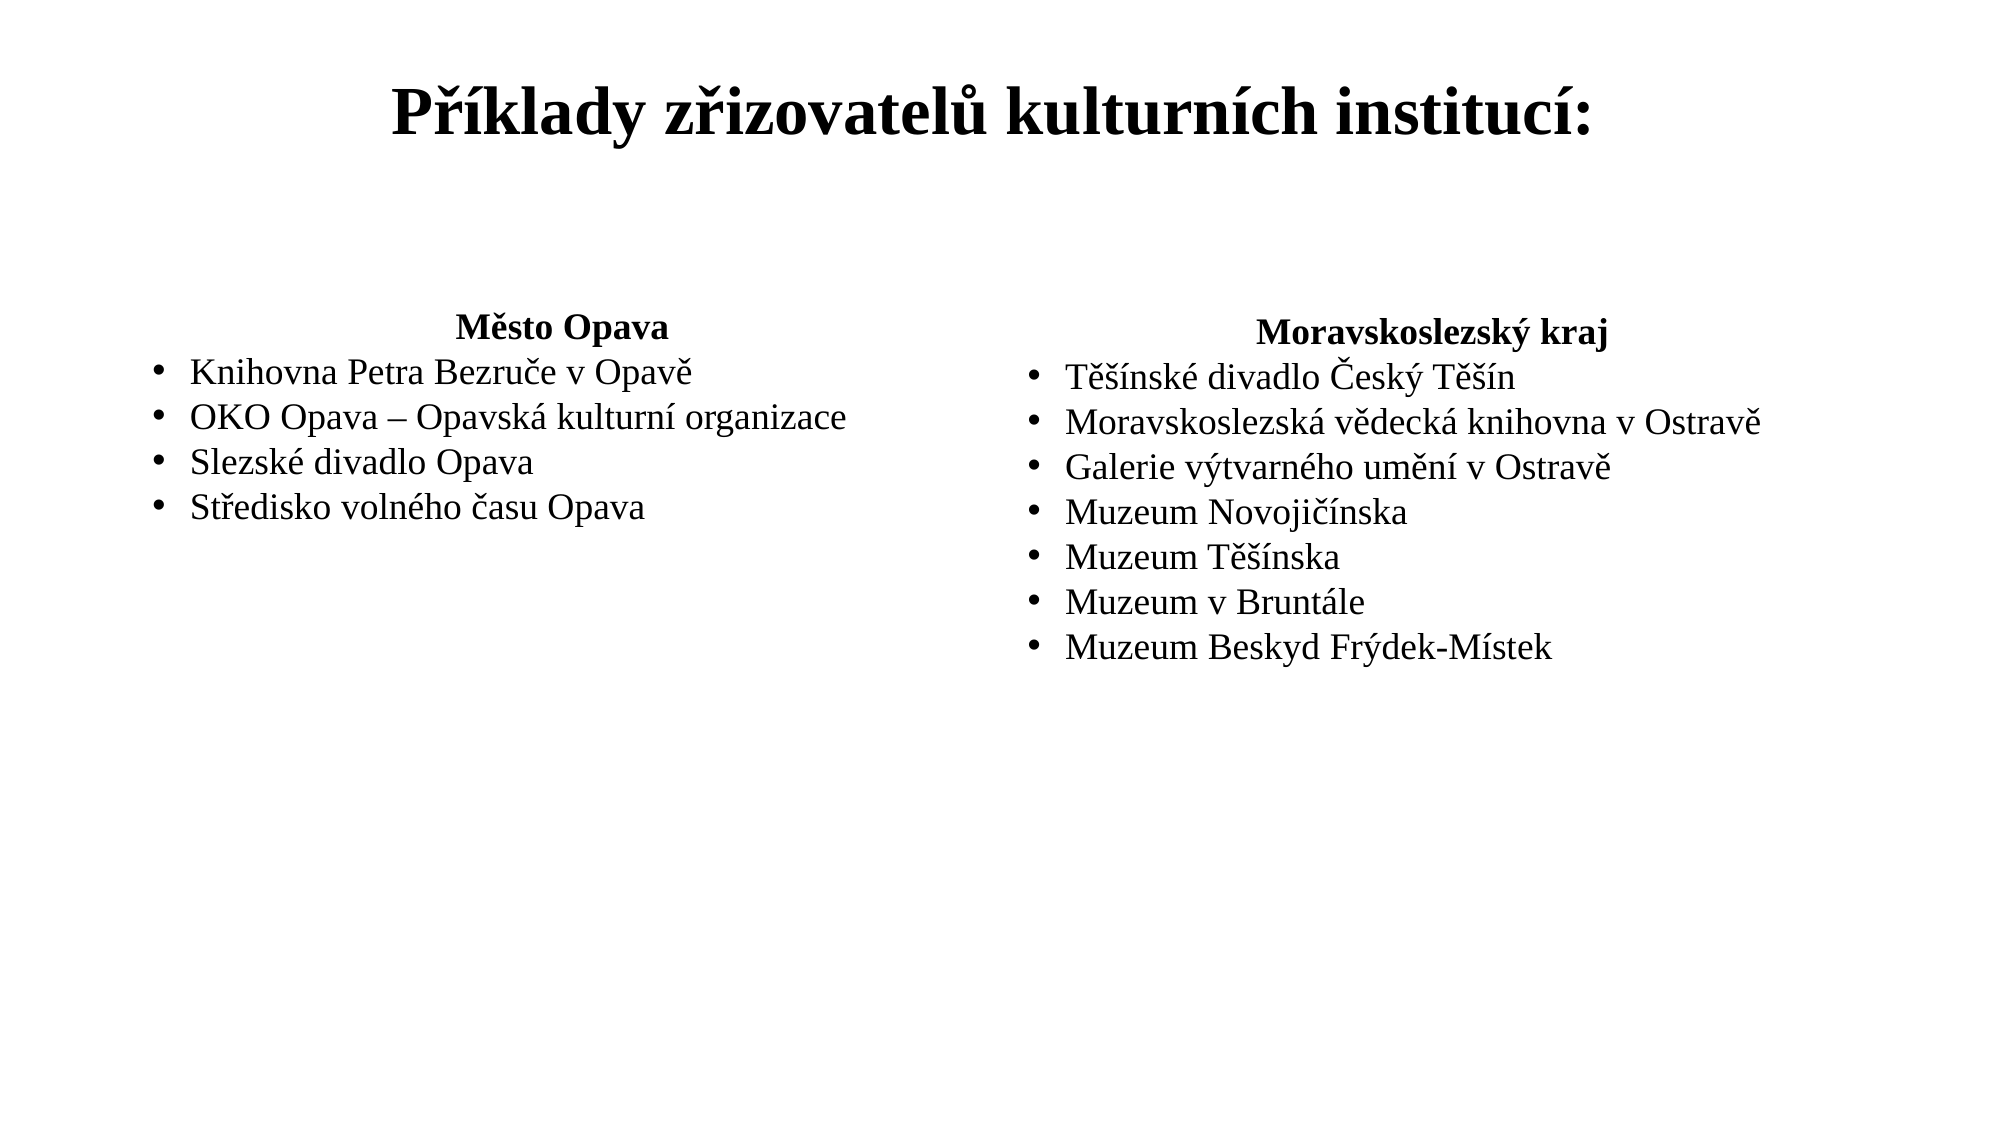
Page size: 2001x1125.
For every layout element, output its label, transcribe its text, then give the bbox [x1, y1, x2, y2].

title Příklady zřizovatelů kulturních institucí: [78, 59, 1910, 165]
list Město Opava Knihovna Petra Bezruče v Opavě OKO Opava – Opavská kulturní organizace Slezské divadlo Opava Středisko volného času Opava [137, 299, 988, 1014]
list Moravskoslezský kraj Těšínské divadlo Český Těšín Moravskoslezská vědecká knihovna v Ostravě Galerie výtvarného umění v Ostravě Muzeum Novojičínska Muzeum Těšínska Muzeum v Bruntále Muzeum Beskyd Frýdek-Místek [1012, 299, 1863, 1014]
